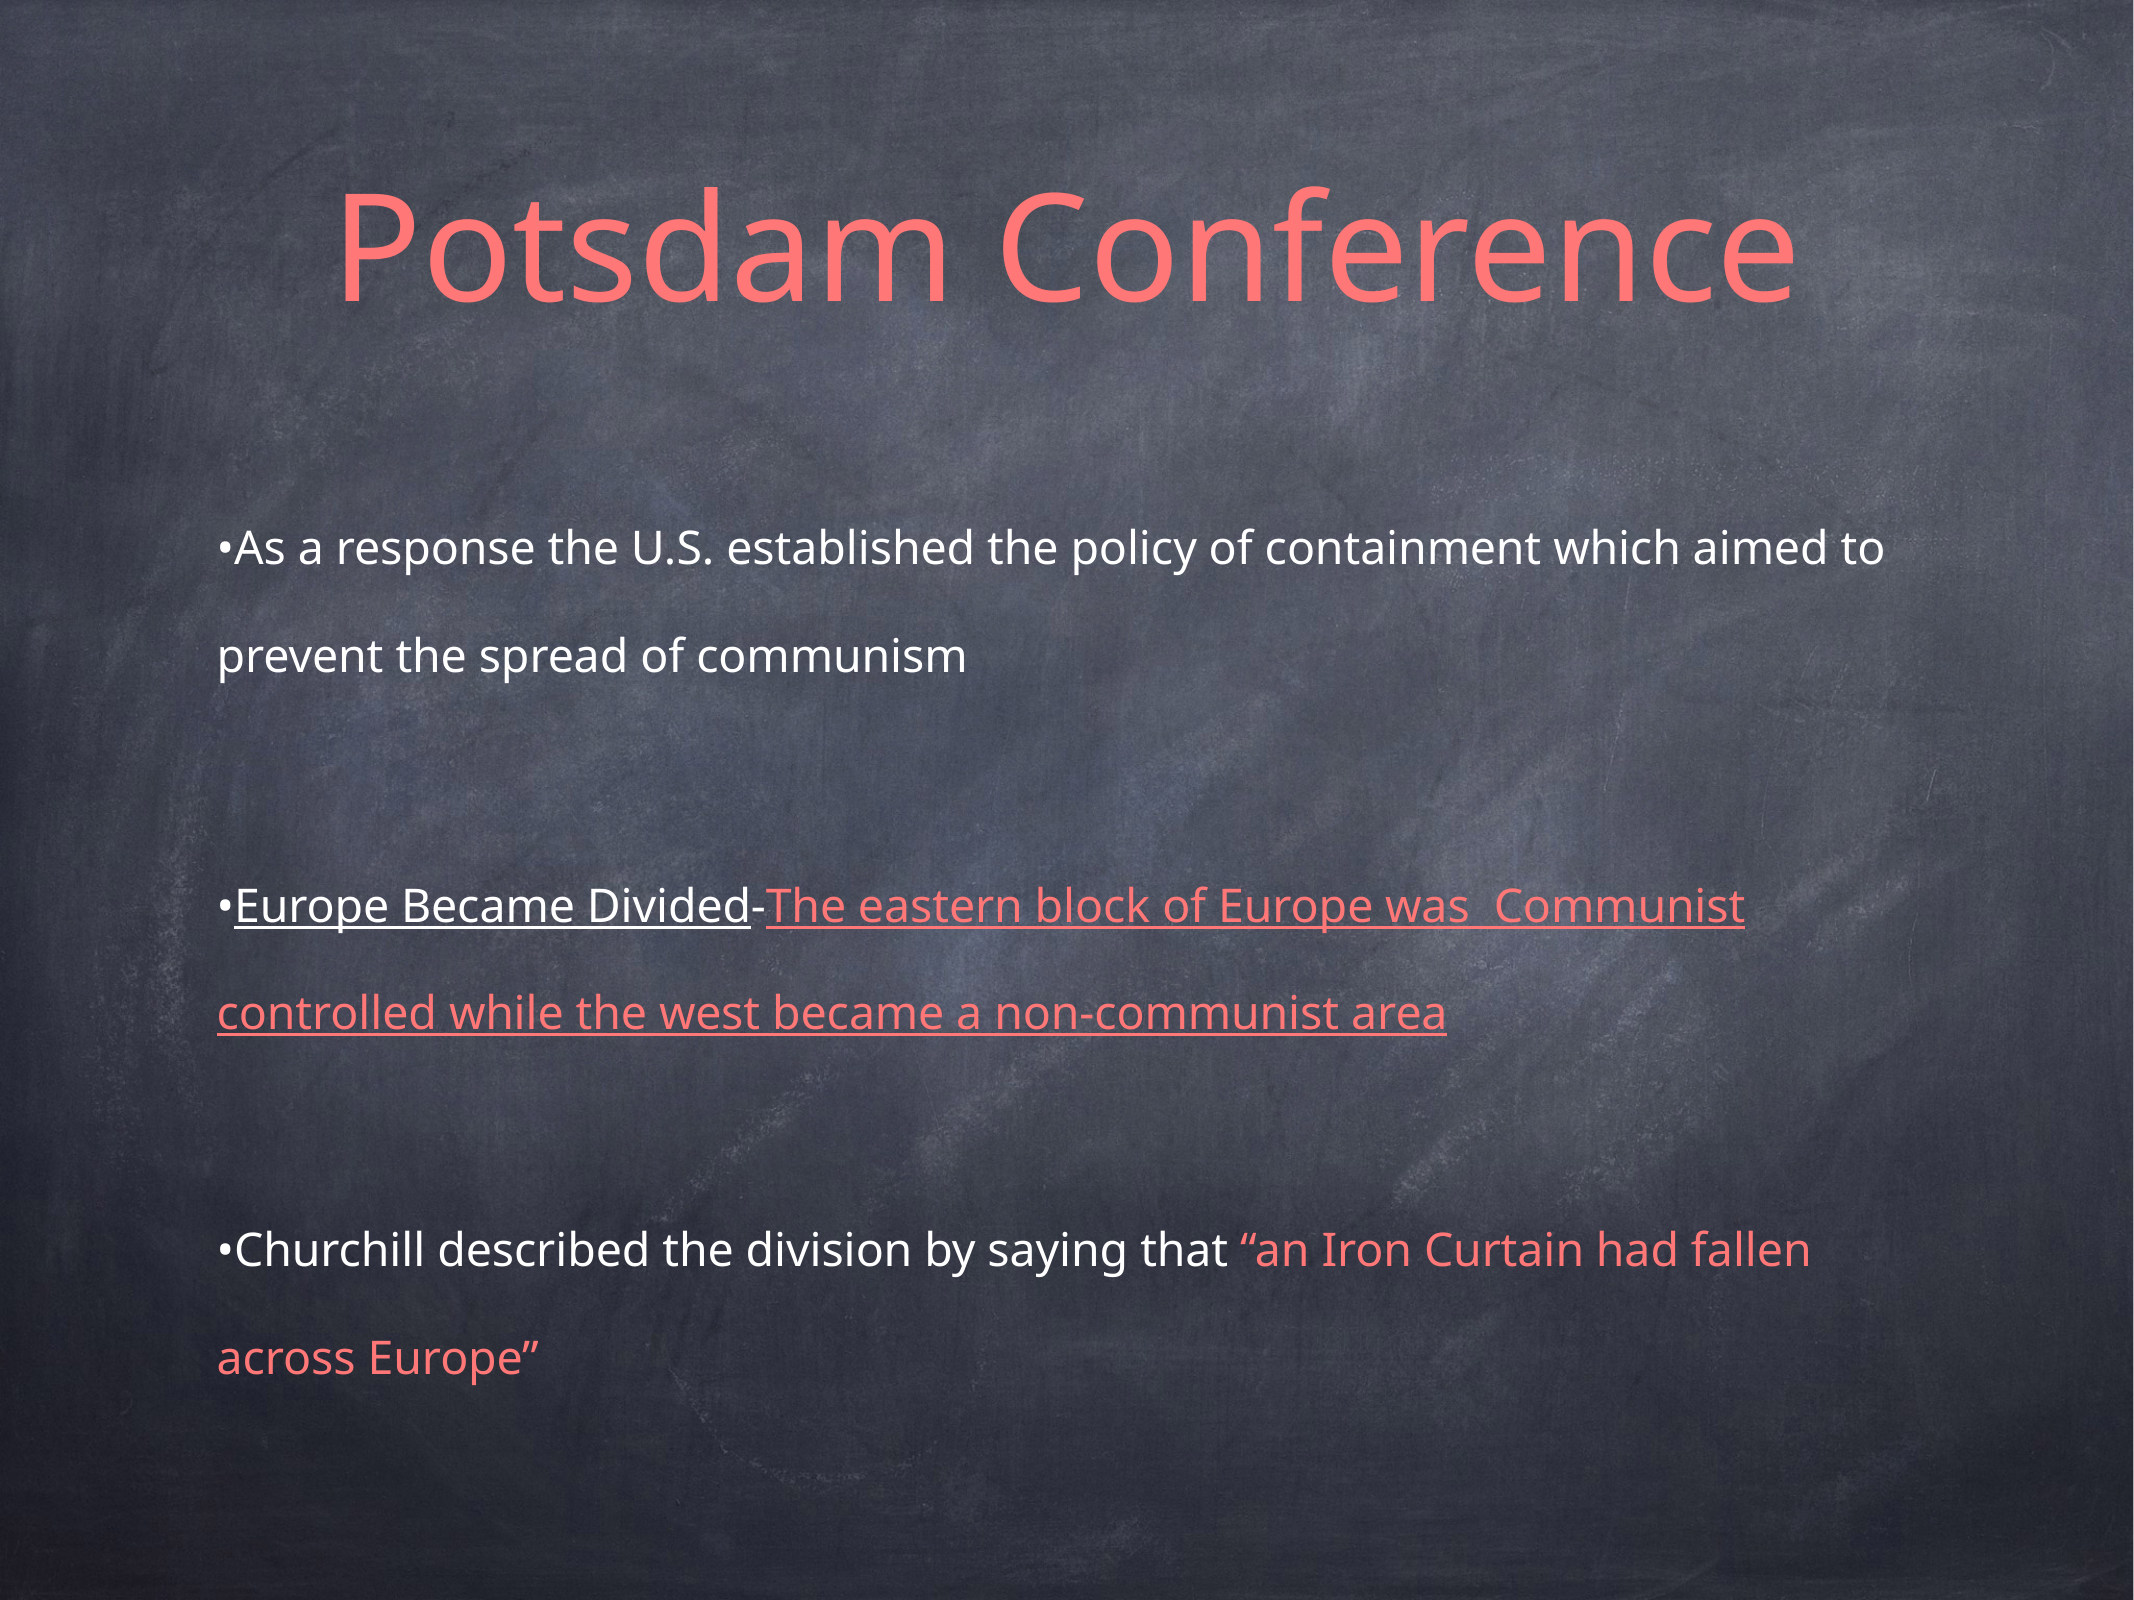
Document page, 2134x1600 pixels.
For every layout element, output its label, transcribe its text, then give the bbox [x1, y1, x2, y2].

title Potsdam Conference [207, 32, 1926, 451]
list •As a response the U.S. established the policy of containment which aimed to prevent the spread of communism •Europe Became Divided-The eastern block of Europe was Communist controlled while the west became a non-communist area •Churchill described the division by saying that “an Iron Curtain had fallen across Europe” [207, 453, 1926, 1397]
picture [0, 0, 2134, 1600]
